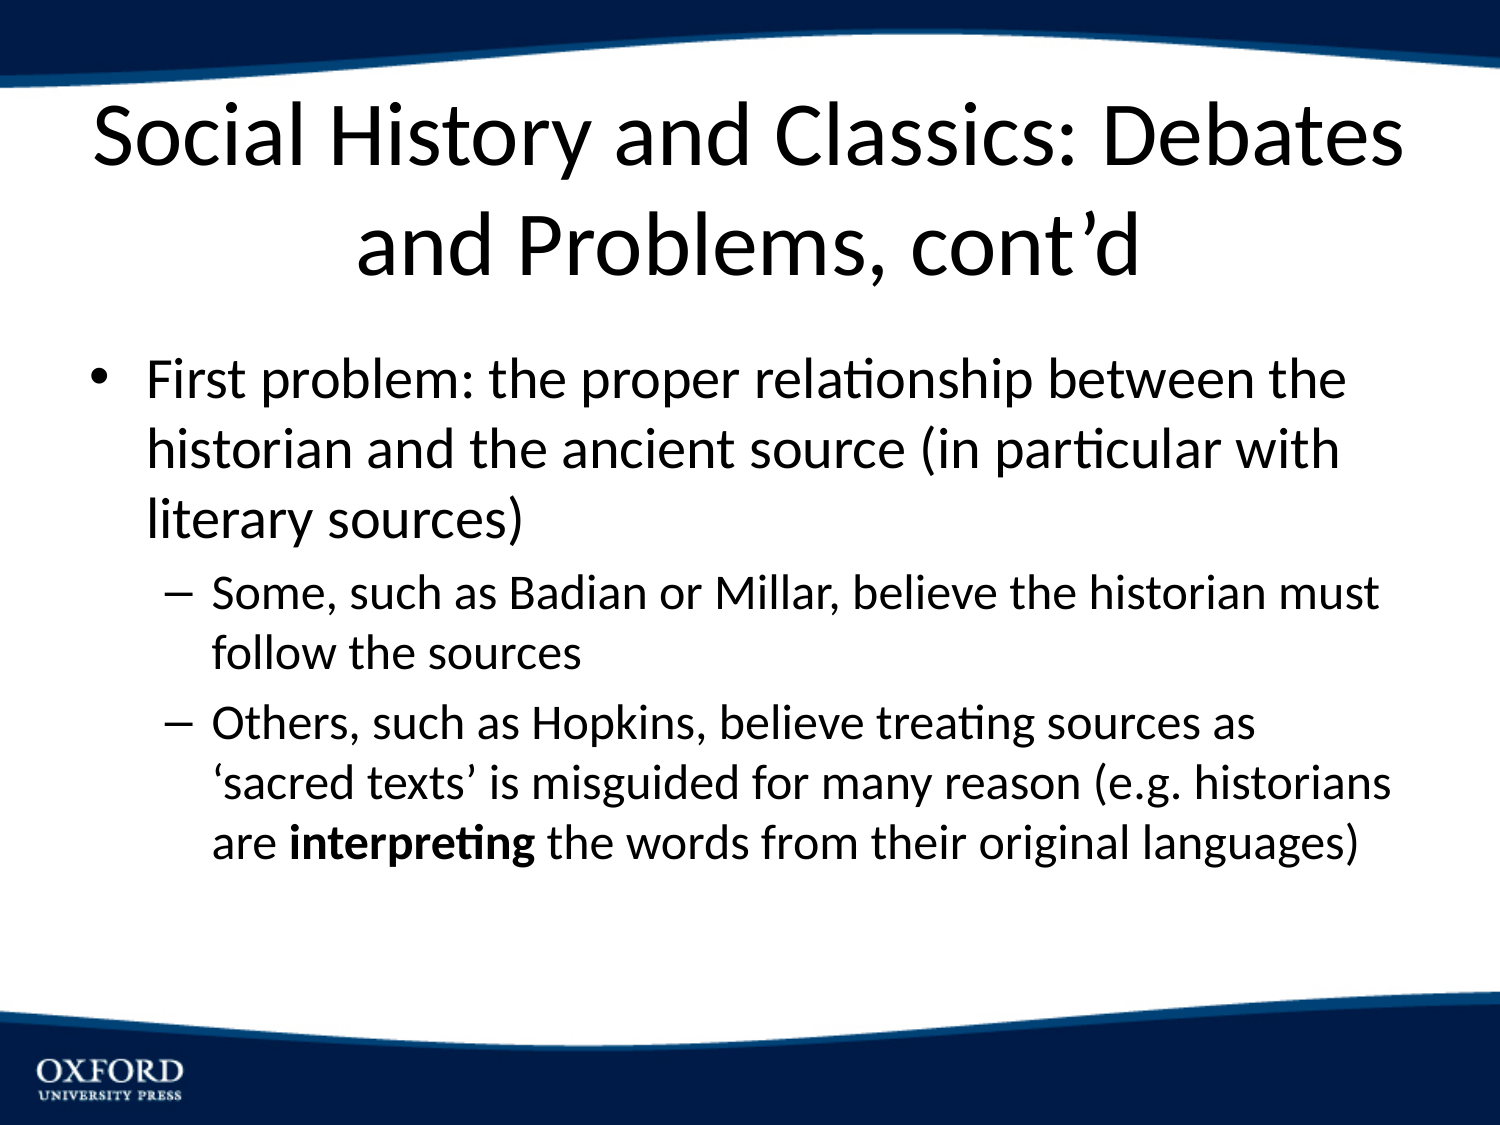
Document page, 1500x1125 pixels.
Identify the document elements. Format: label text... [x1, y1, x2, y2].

title Social History and Classics: Debates and Problems, cont’d [75, 90, 1425, 278]
picture [0, 0, 1500, 1125]
list First problem: the proper relationship between the historian and the ancient source (in particular with literary sources) Some, such as Badian or Millar, believe the historian must follow the sources Others, such as Hopkins, believe treating sources as ‘sacred texts’ is misguided for many reason (e.g. historians are interpreting the words from their original languages) [75, 332, 1425, 1075]
